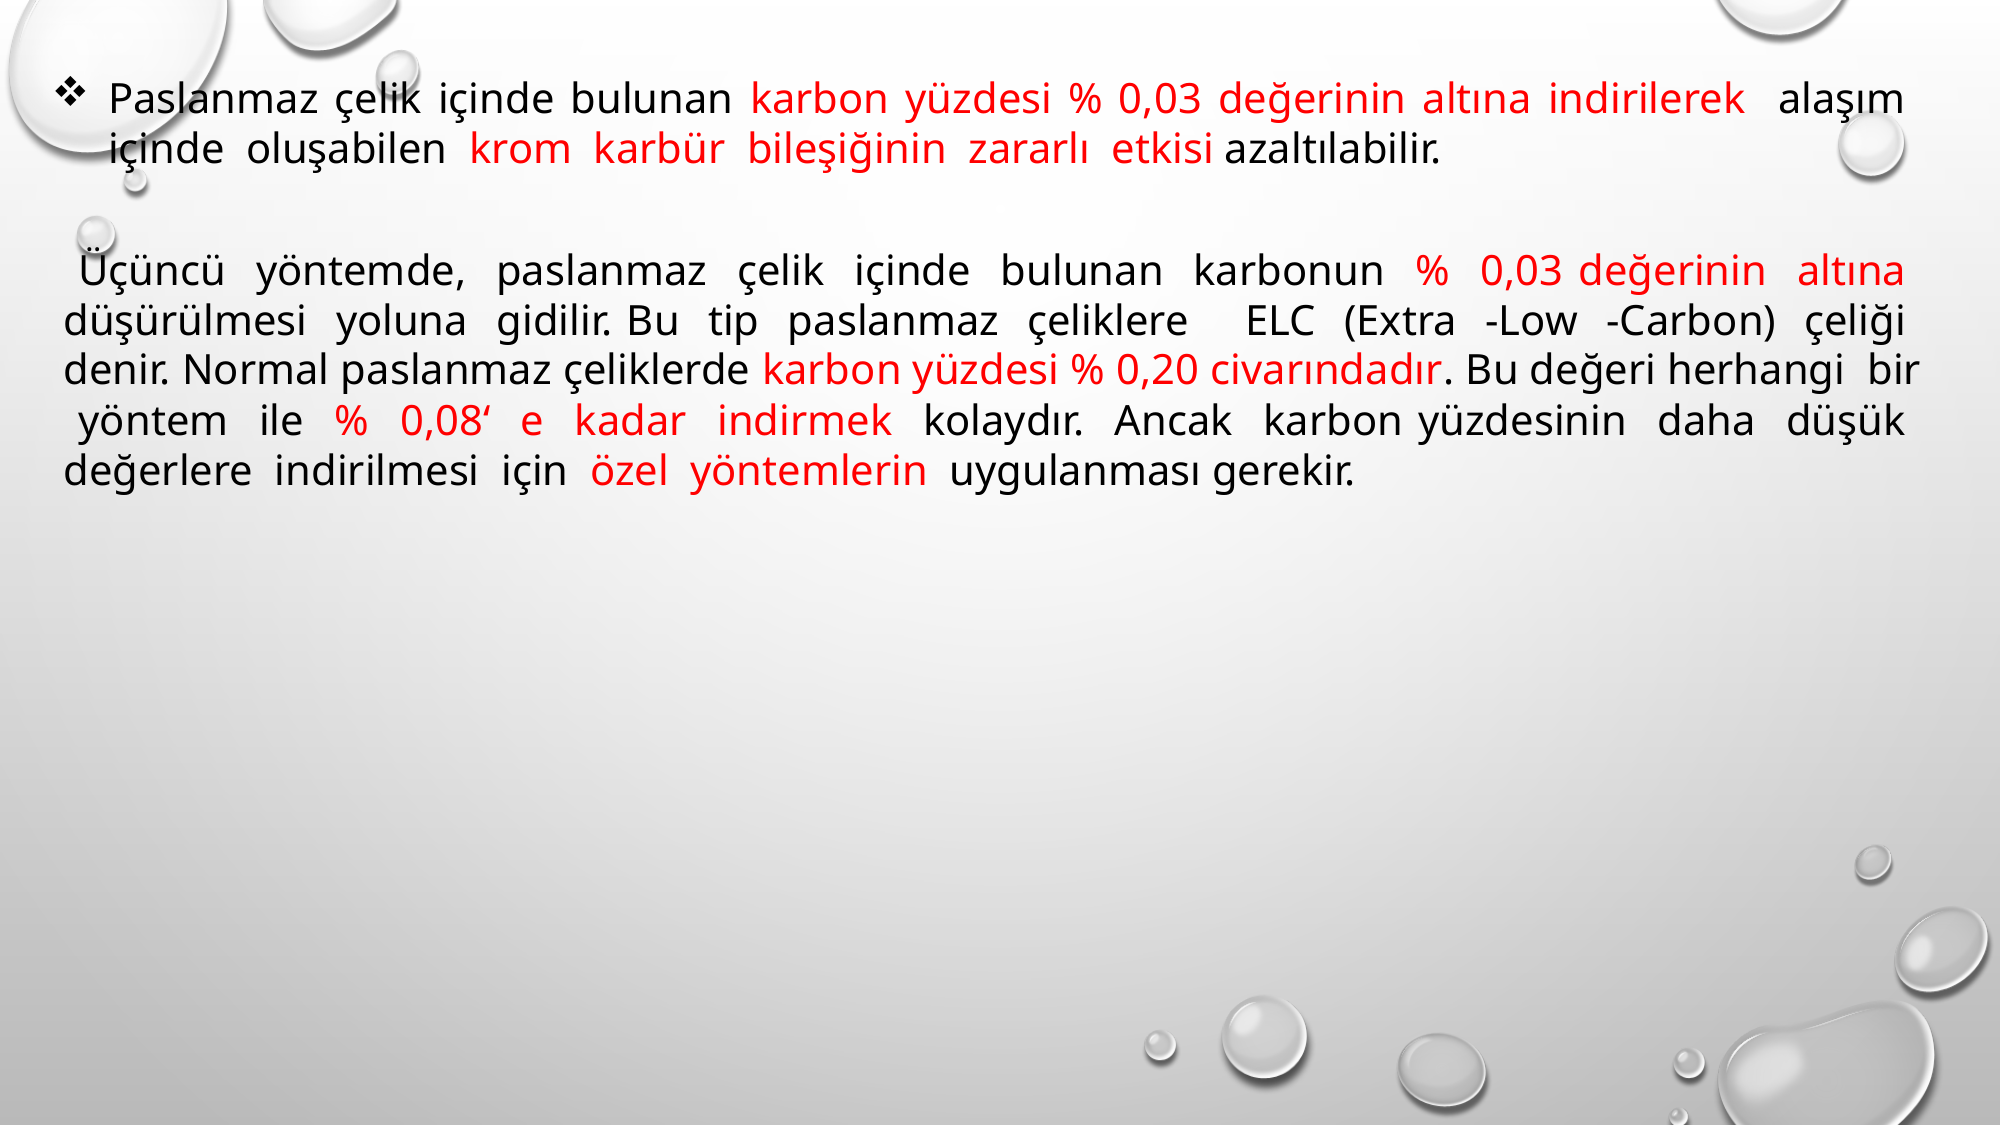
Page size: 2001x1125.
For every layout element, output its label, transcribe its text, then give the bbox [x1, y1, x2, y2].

text_box Üçüncü yöntemde, paslanmaz çelik içinde bulunan karbonun % 0,03 değerinin altına düşürülmesi yoluna gidilir. Bu tip paslanmaz çeliklere ELC (Extra -Low -Carbon) çeliği denir. Normal paslanmaz çeliklerde karbon yüzdesi % 0,20 civarındadır. Bu değeri herhangi bir yöntem ile % 0,08‘ e kadar indirmek kolaydır. Ancak karbon yüzdesinin daha düşük değerlere indirilmesi için özel yöntemlerin uygulanması gerekir. [48, 235, 1937, 501]
picture [0, 0, 2000, 1125]
text_box Paslanmaz çelik içinde bulunan karbon yüzdesi % 0,03 değerinin altına indirilerek alaşım içinde oluşabilen krom karbür bileşiğinin zararlı etkisi azaltılabilir. [37, 64, 1937, 180]
